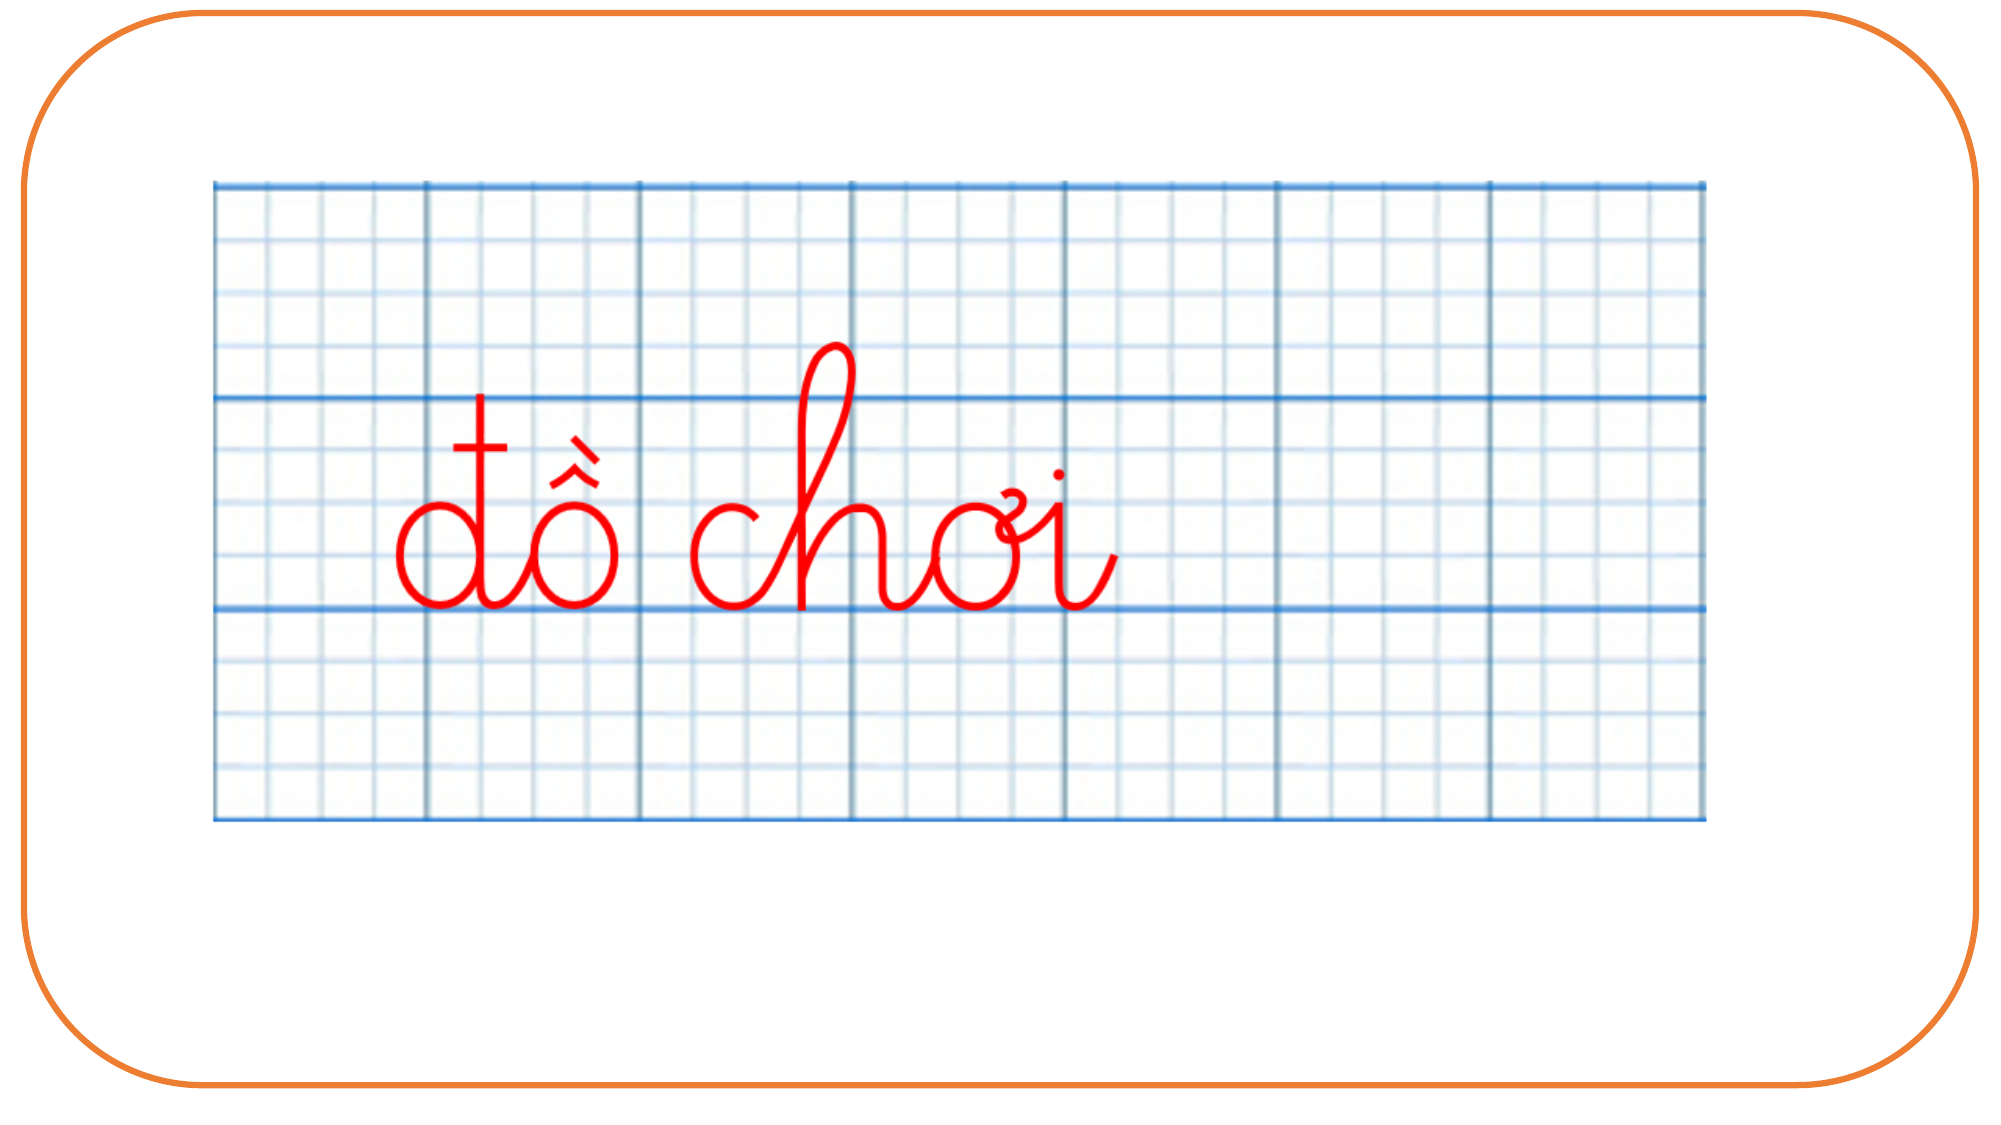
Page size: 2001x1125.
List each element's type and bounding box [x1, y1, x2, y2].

text_box [22, 11, 1978, 1087]
picture [96, 100, 1818, 890]
